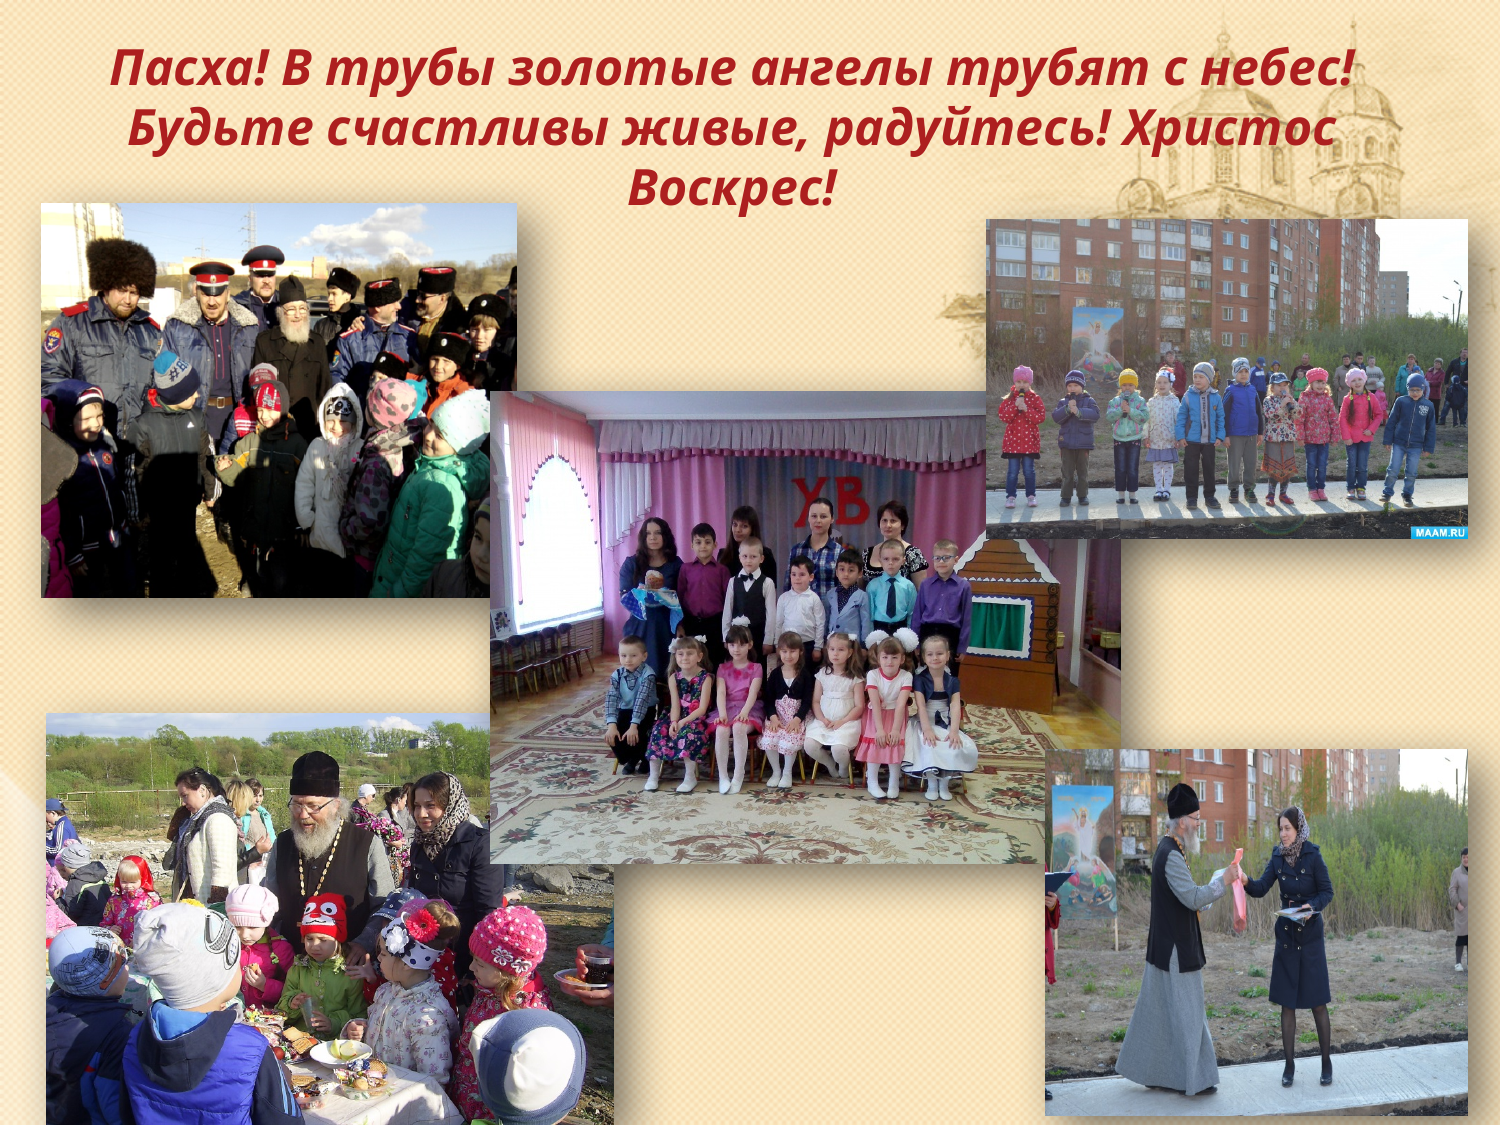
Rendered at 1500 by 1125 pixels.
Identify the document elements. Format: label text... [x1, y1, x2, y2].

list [489, 390, 1121, 864]
title Пасха! В трубы золотые ангелы трубят с небес! Будьте счастливы живые, радуйтесь! Христос Воскрес! [29, 18, 1436, 233]
picture [0, 0, 1500, 1125]
